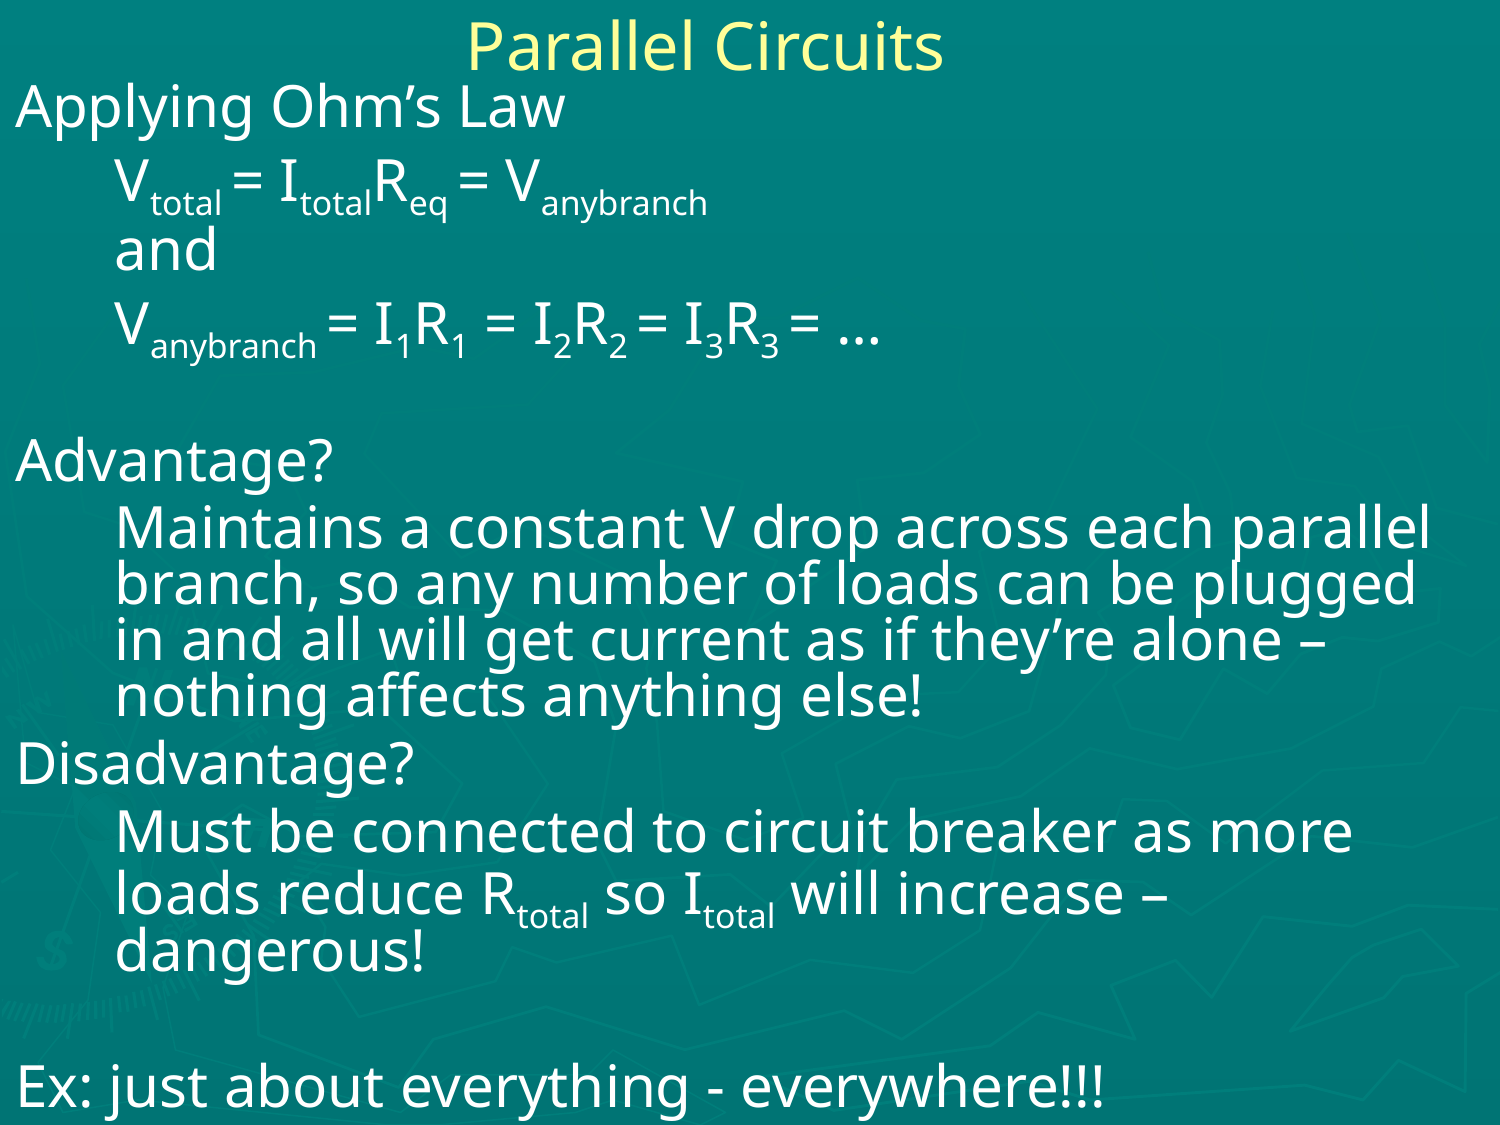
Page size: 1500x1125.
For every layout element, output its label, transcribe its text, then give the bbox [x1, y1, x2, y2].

list Applying Ohm’s Law Vtotal = ItotalReq = Vanybranch and Vanybranch = I1R1 = I2R2 = I3R3 = … Advantage? Maintains a constant V drop across each parallel branch, so any number of loads can be plugged in and all will get current as if they’re alone – nothing affects anything else! Disadvantage? Must be connected to circuit breaker as more loads reduce Rtotal so Itotal will increase – dangerous! Ex: just about everything - everywhere!!! [0, 75, 1500, 1125]
title Parallel Circuits [412, 0, 1000, 75]
